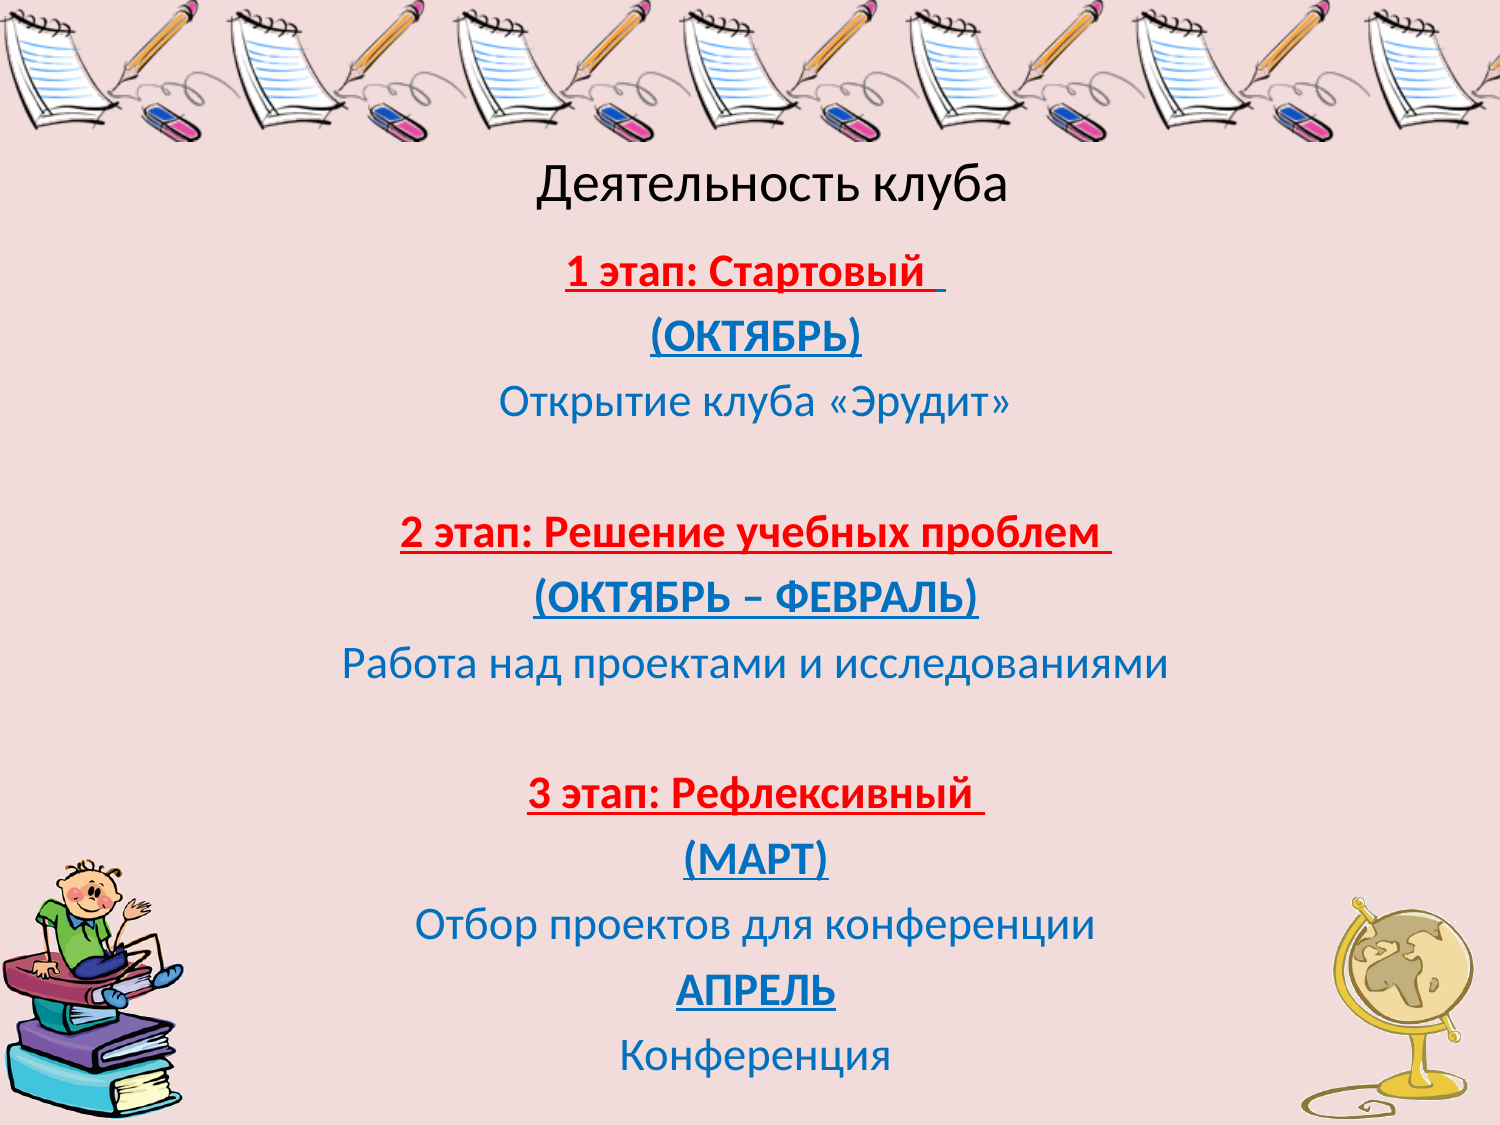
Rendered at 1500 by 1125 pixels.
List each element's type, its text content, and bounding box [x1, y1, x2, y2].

picture [1284, 887, 1500, 1125]
title Деятельность клуба [135, 137, 1411, 220]
picture [0, 0, 1500, 142]
picture [0, 858, 190, 1125]
subtitle 1 этап: Стартовый (ОКТЯБРЬ) Открытие клуба «Эрудит» 2 этап: Решение учебных проблем (ОКТЯБРЬ – ФЕВРАЛЬ) Работа над проектами и исследованиями 3 этап: Рефлексивный (МАРТ) Отбор проектов для конференции АПРЕЛЬ Конференция [76, 231, 1436, 1094]
